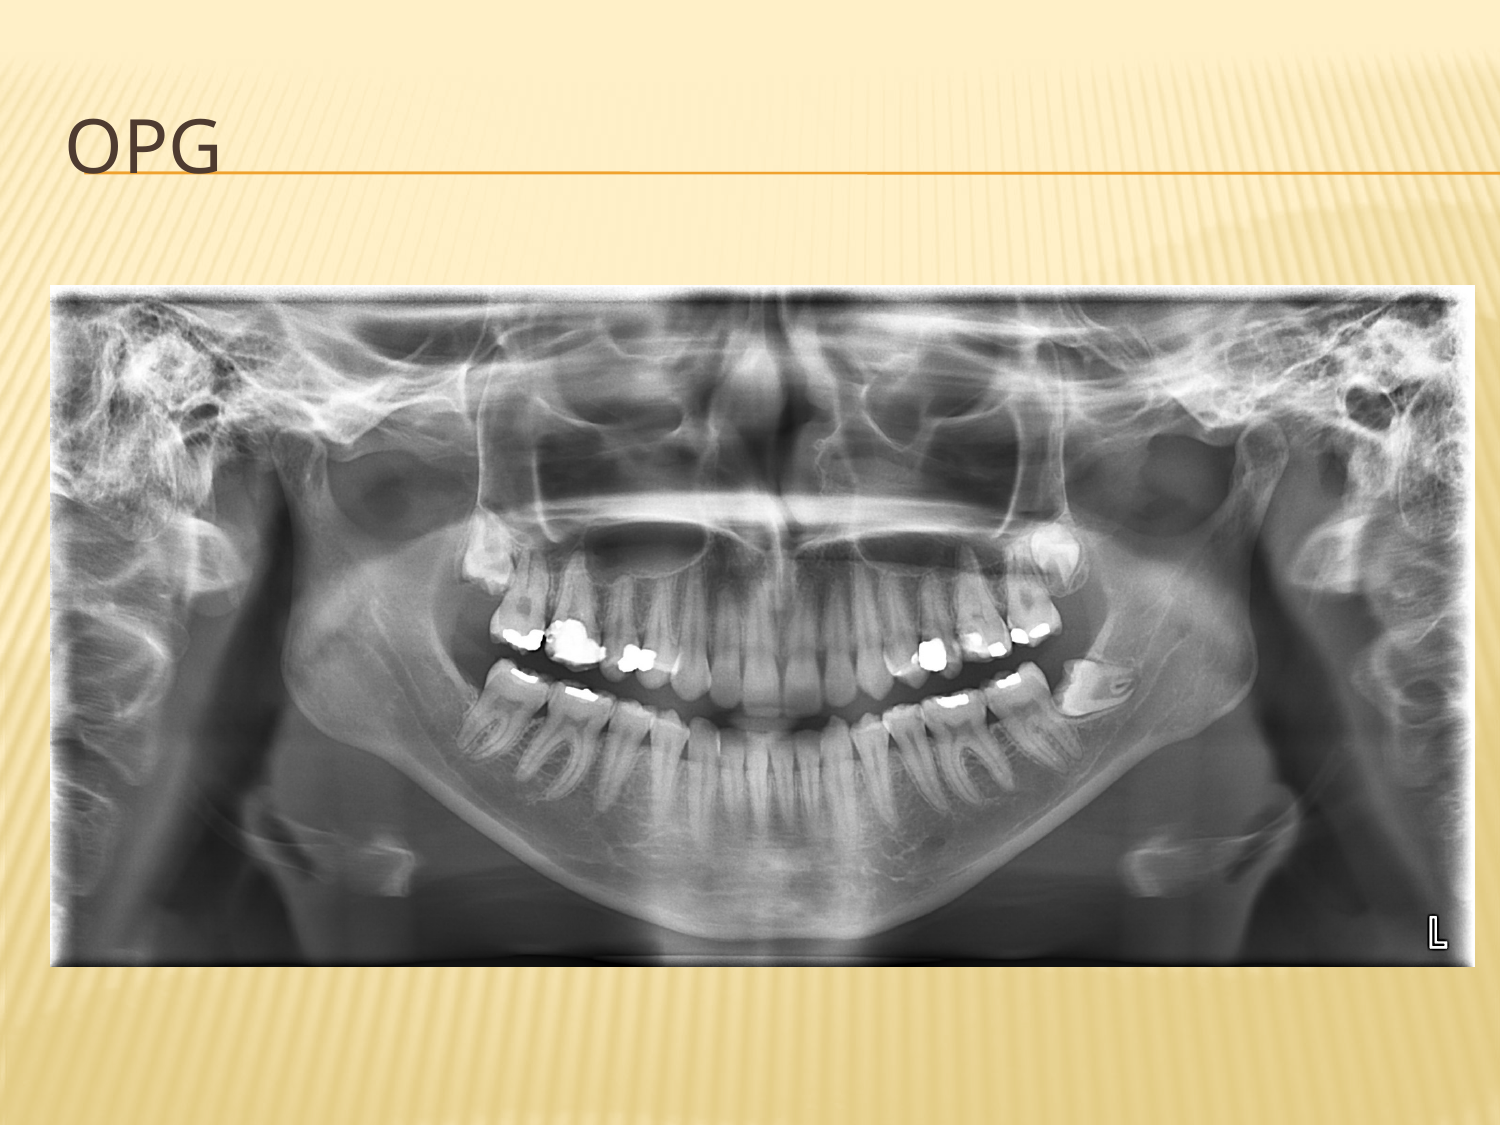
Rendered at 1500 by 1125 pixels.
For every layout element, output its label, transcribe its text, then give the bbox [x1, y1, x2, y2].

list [49, 285, 1476, 967]
title OPG [50, 75, 1475, 213]
